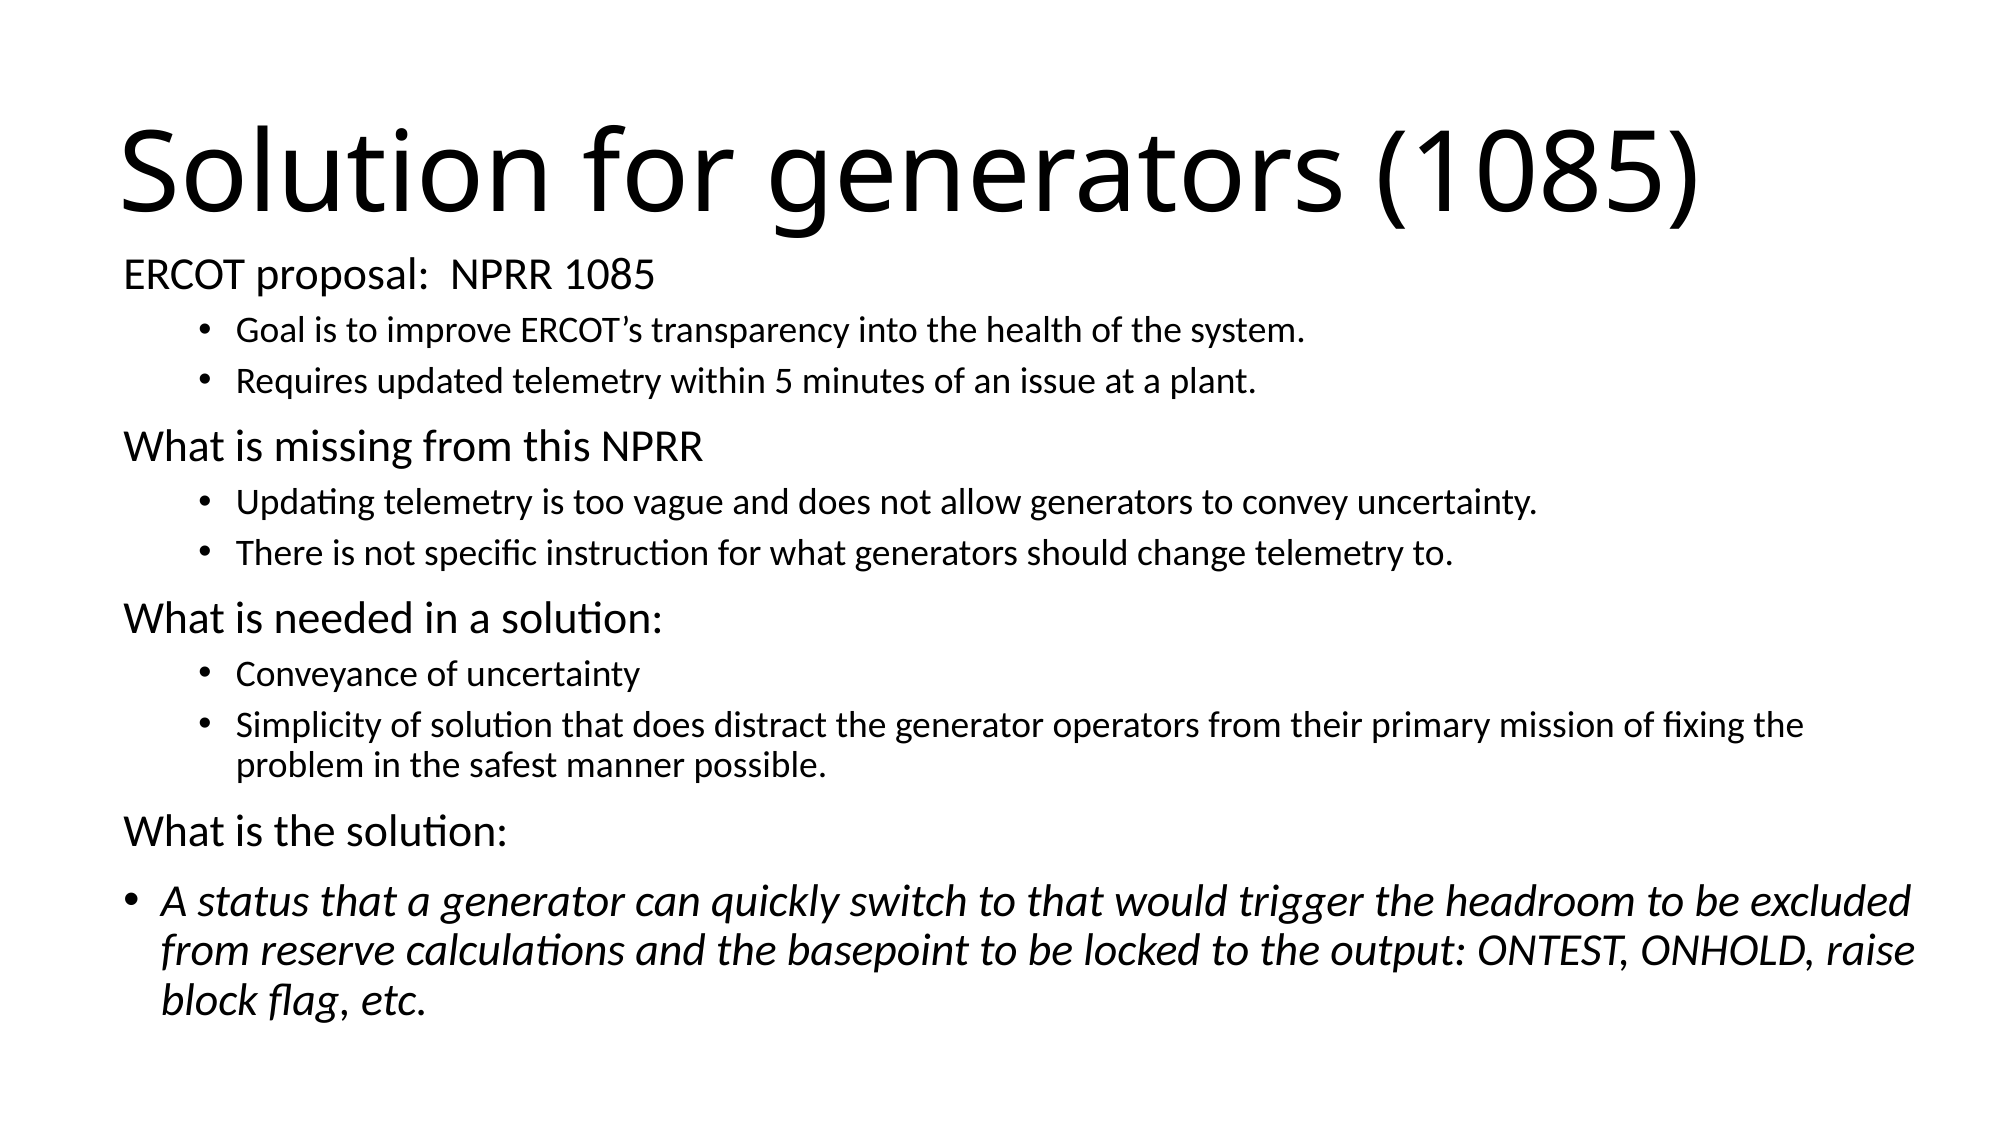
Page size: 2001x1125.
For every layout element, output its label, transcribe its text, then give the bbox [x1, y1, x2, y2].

list ERCOT proposal: NPRR 1085 Goal is to improve ERCOT’s transparency into the health of the system. Requires updated telemetry within 5 minutes of an issue at a plant. What is missing from this NPRR Updating telemetry is too vague and does not allow generators to convey uncertainty. There is not specific instruction for what generators should change telemetry to. What is needed in a solution: Conveyance of uncertainty Simplicity of solution that does distract the generator operators from their primary mission of fixing the problem in the safest manner possible. What is the solution: A status that a generator can quickly switch to that would trigger the headroom to be excluded from reserve calculations and the basepoint to be locked to the output: ONTEST, ONHOLD, raise block flag, etc. [108, 242, 1945, 1078]
title Solution for generators (1085) [103, 104, 1787, 243]
